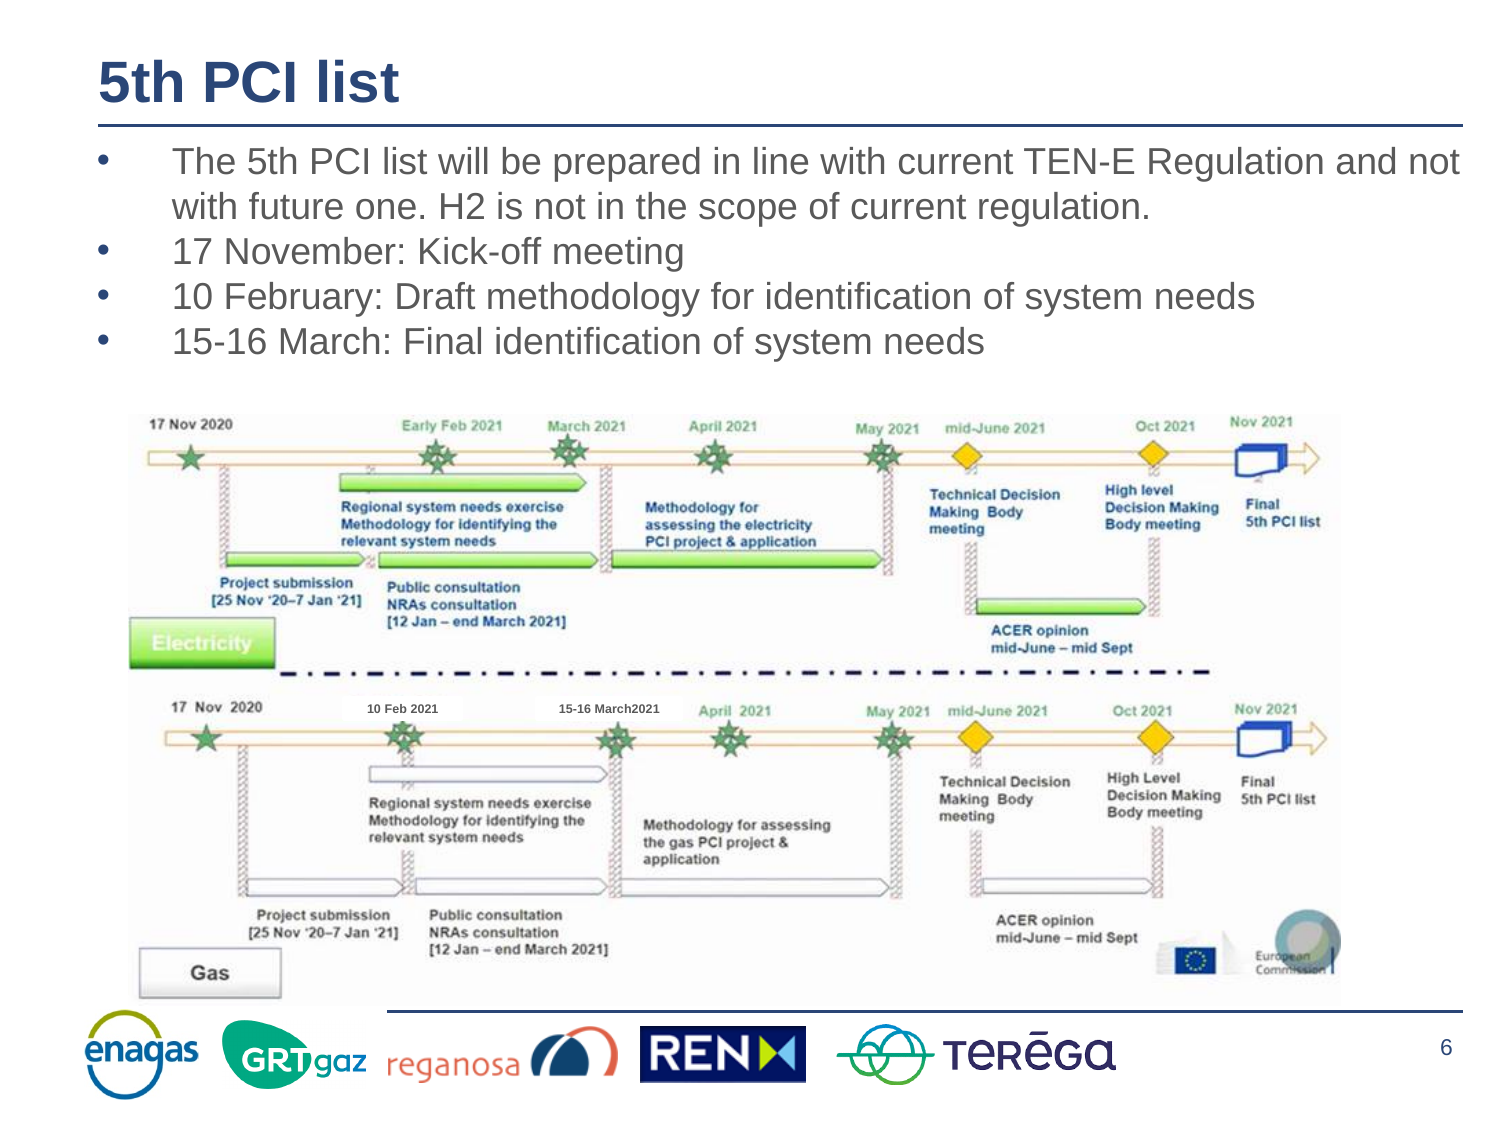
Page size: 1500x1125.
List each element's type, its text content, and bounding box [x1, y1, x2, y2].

title 5th PCI list [98, 54, 1466, 115]
list The 5th PCI list will be prepared in line with current TEN-E Regulation and not with future one. H2 is not in the scope of current regulation. 17 November: Kick-off meeting 10 February: Draft methodology for identification of system needs 15-16 March: Final identification of system needs [96, 137, 1464, 920]
picture [388, 1026, 618, 1083]
picture [128, 413, 1341, 1007]
picture [829, 1024, 1123, 1085]
picture [640, 1026, 806, 1083]
picture [222, 1020, 366, 1089]
picture [84, 1009, 199, 1100]
